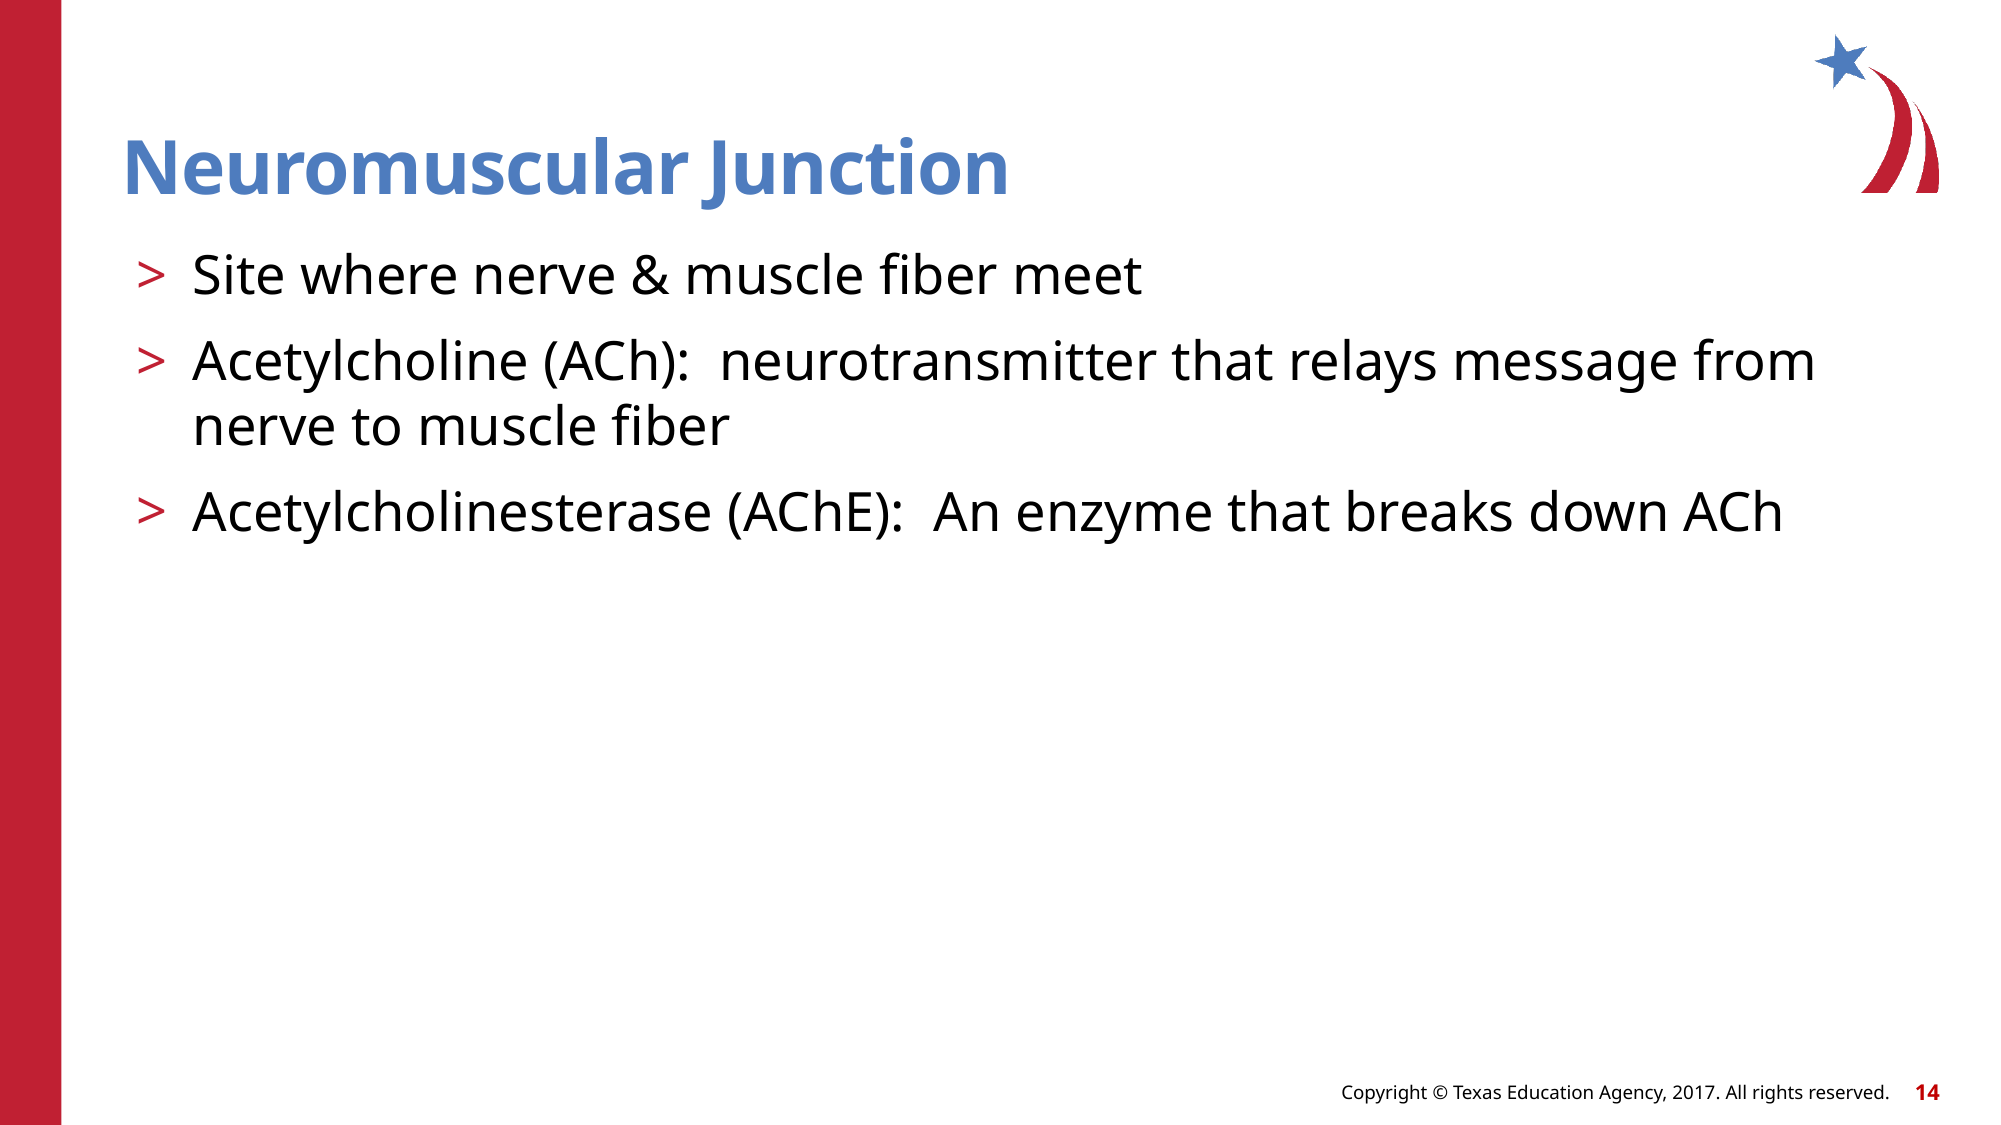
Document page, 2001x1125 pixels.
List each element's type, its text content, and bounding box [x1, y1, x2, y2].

title Neuromuscular Junction [121, 66, 1772, 211]
list Site where nerve & muscle fiber meet Acetylcholine (ACh): neurotransmitter that relays message from nerve to muscle fiber Acetylcholinesterase (AChE): An enzyme that breaks down ACh [121, 233, 1936, 1010]
picture [1814, 34, 1939, 193]
